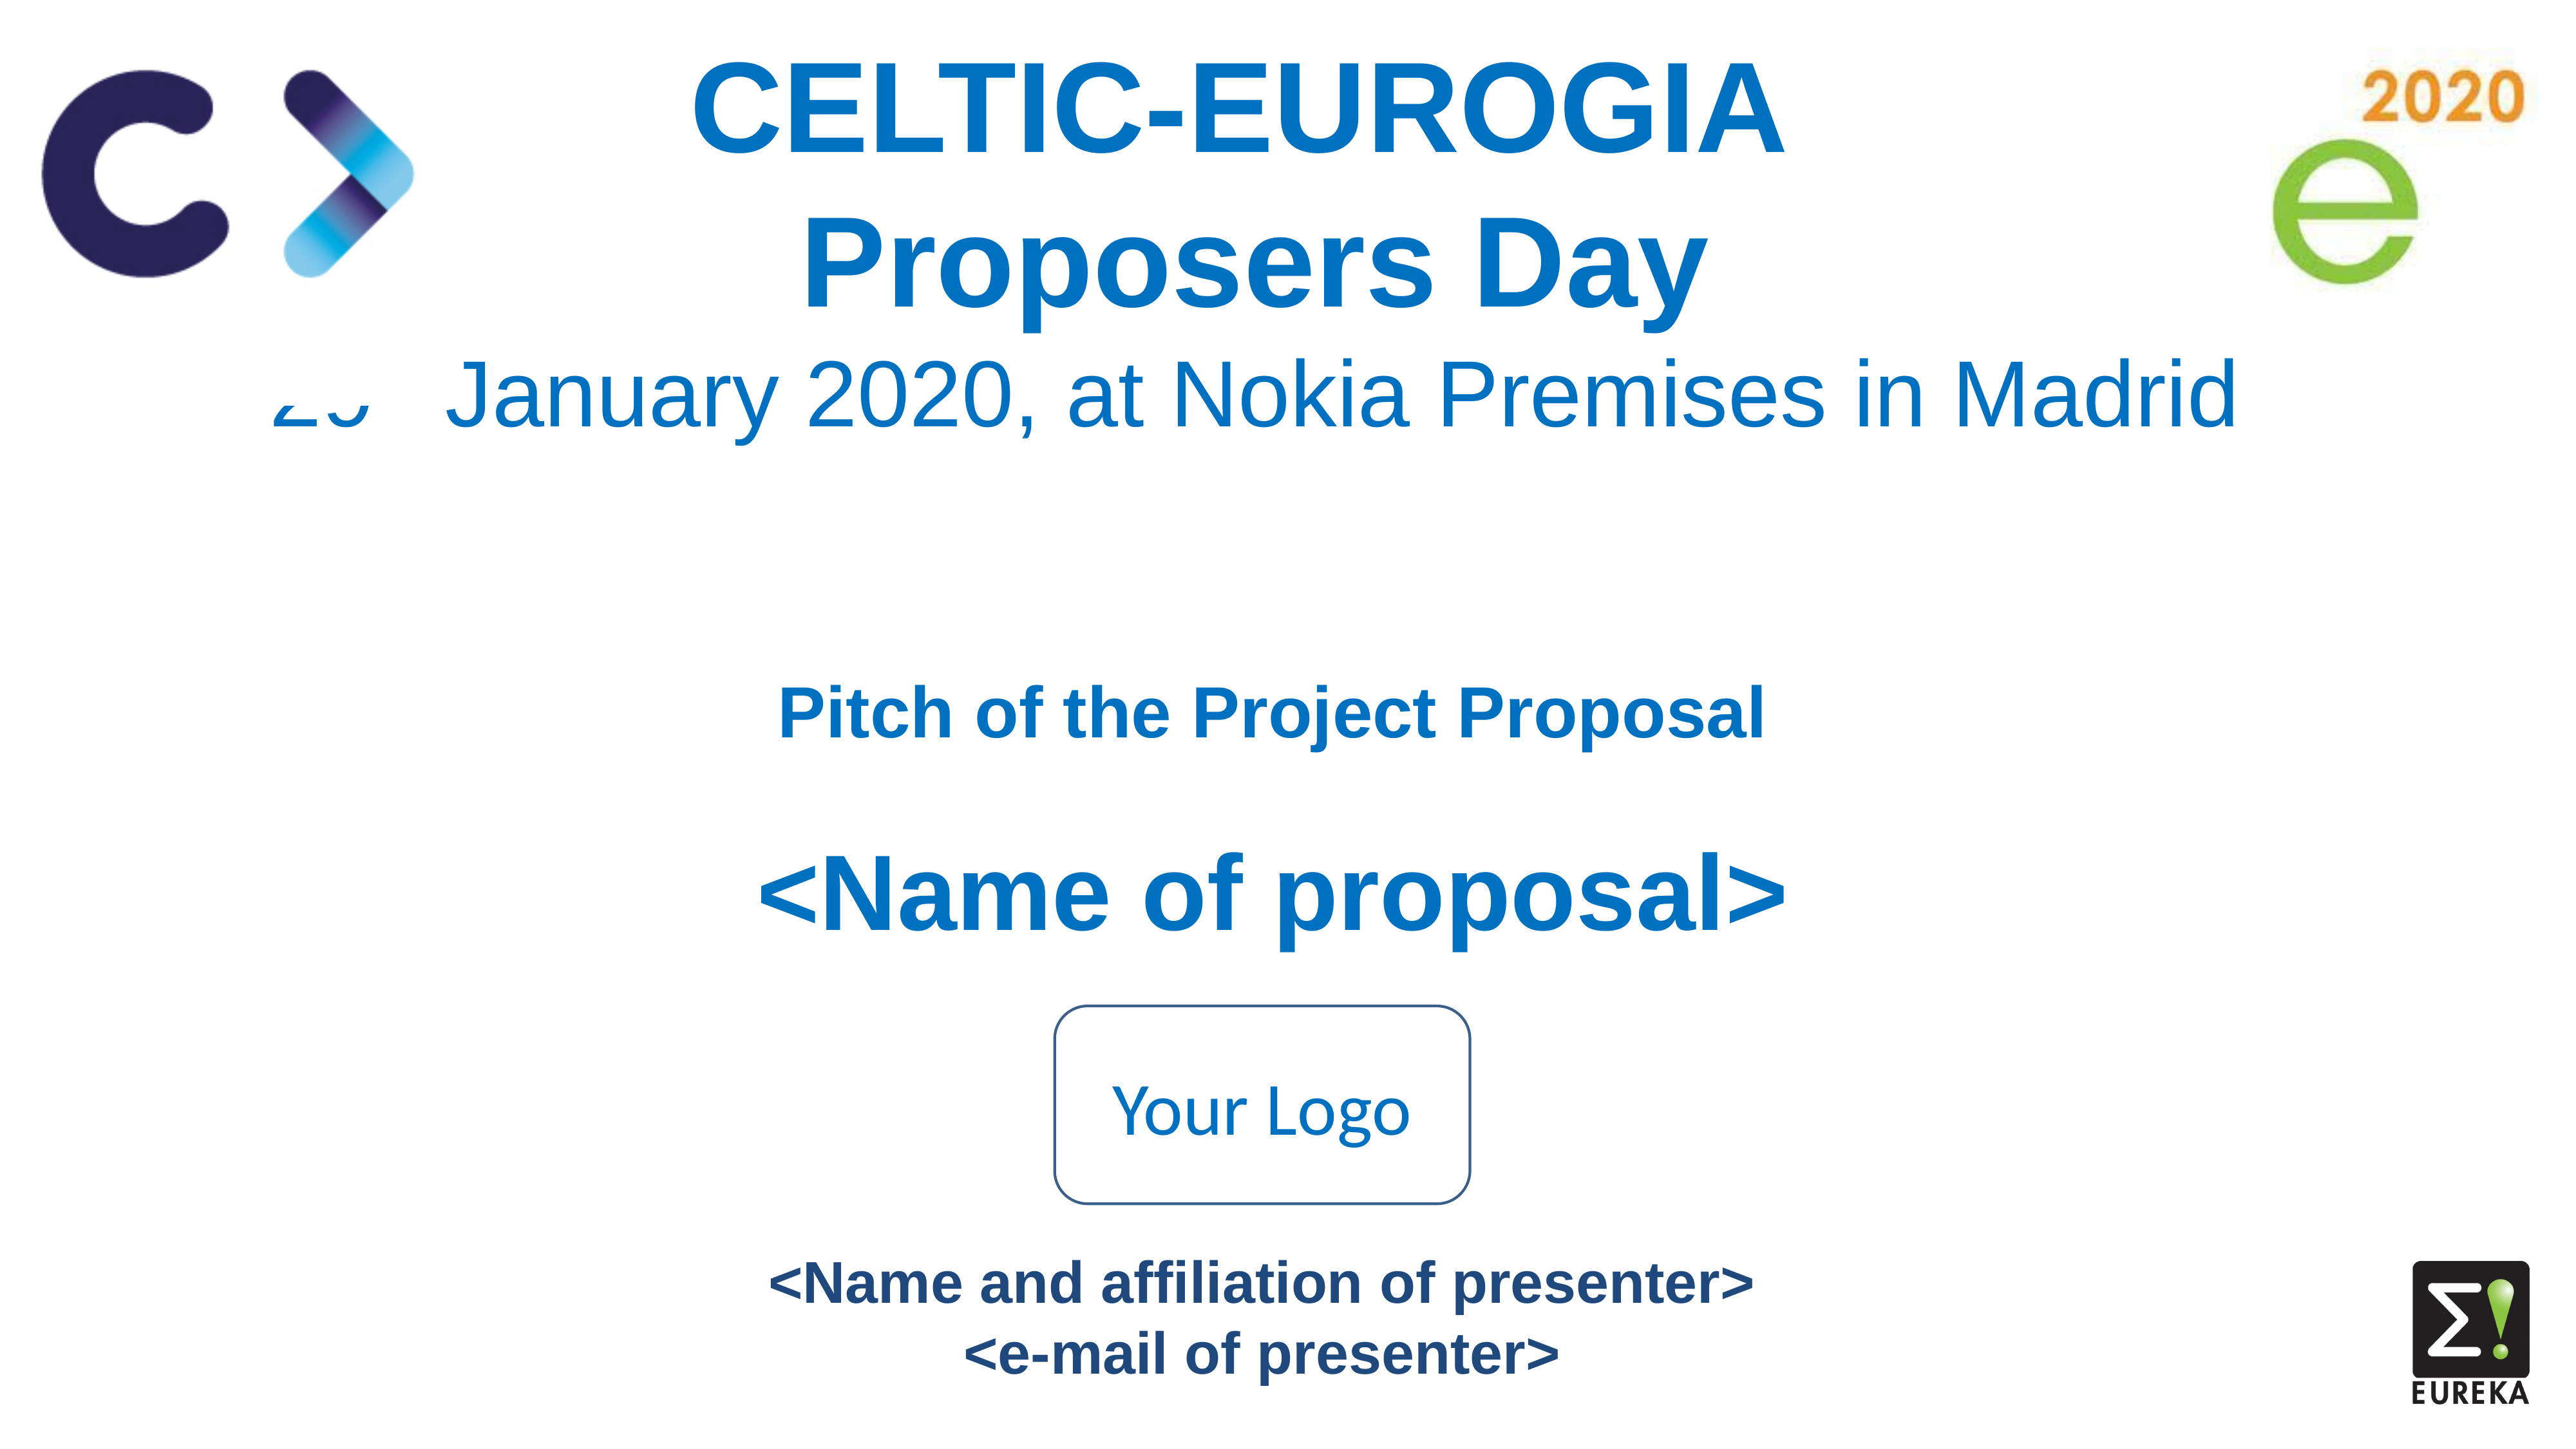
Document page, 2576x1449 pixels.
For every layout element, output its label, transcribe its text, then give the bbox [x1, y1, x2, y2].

text_box CELTIC-EUROGIA Proposers Day 29th January 2020, at Nokia Premises in Madrid [263, 23, 2247, 558]
picture [2246, 24, 2552, 329]
picture [0, 0, 459, 406]
text_box Pitch of the Project Proposal <Name of proposal> [373, 665, 2174, 952]
text_box Your Logo [1053, 1004, 1472, 1206]
picture [2404, 1253, 2538, 1412]
text_box [0, 1165, 2573, 1253]
text_box <Name and affiliation of presenter> <e-mail of presenter> [768, 1244, 1756, 1386]
